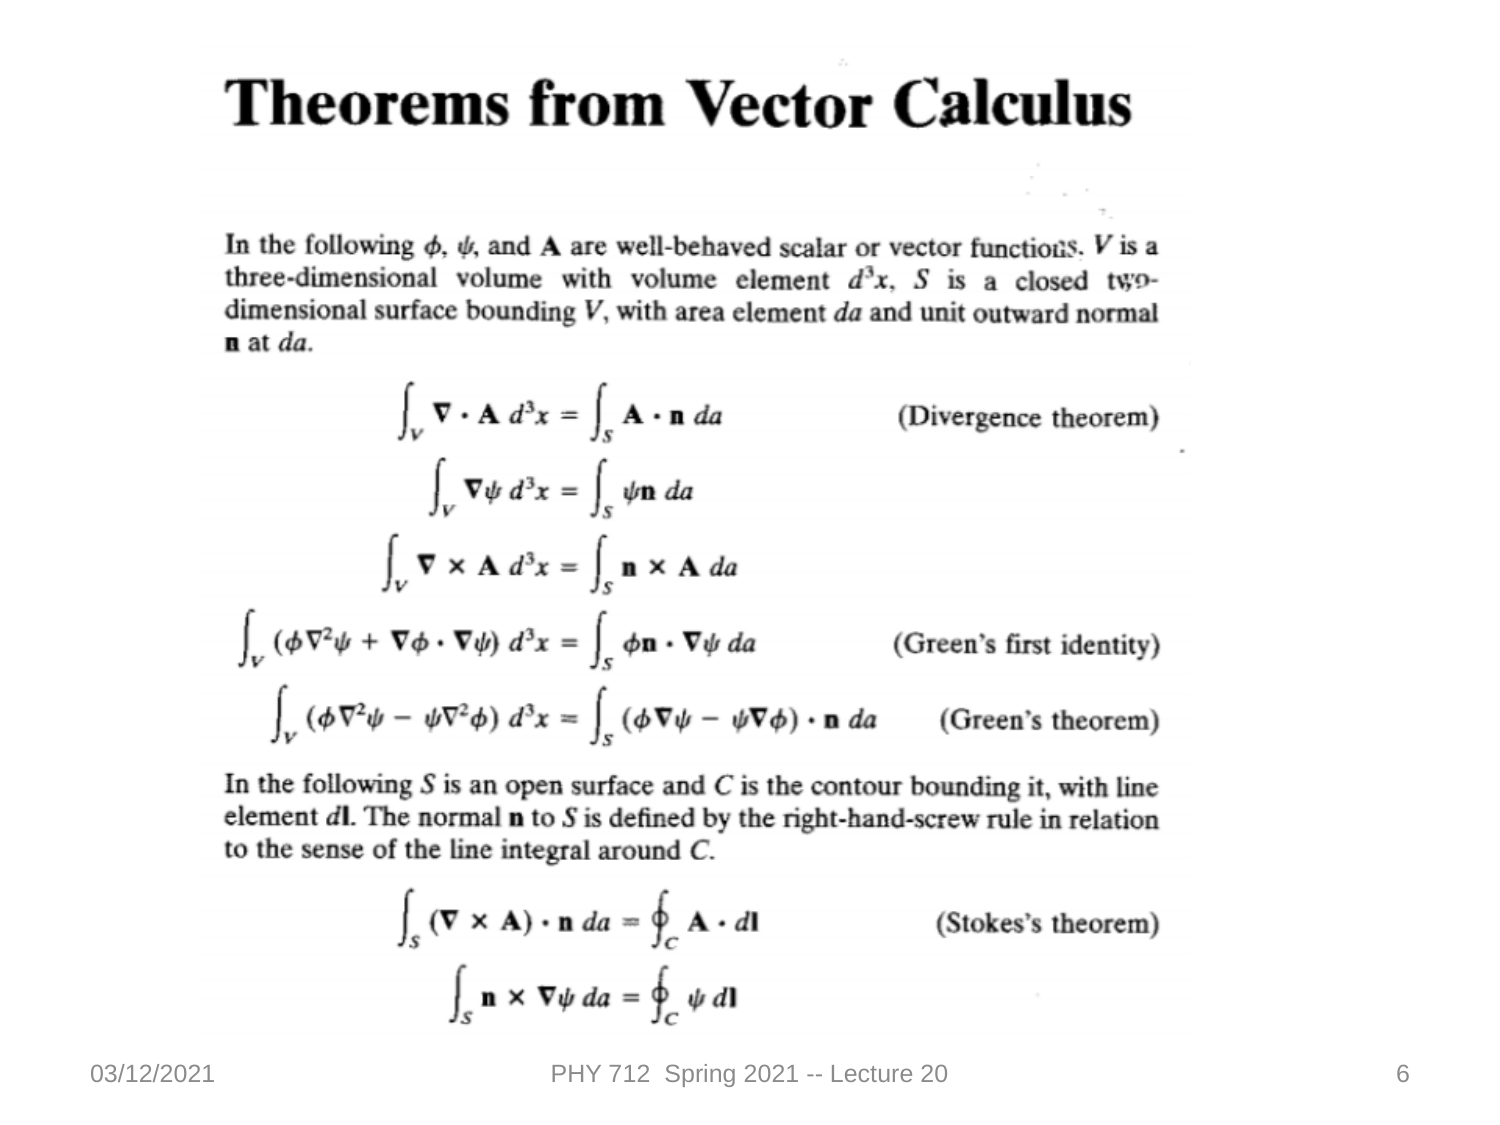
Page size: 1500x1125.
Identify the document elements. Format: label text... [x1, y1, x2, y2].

footer PHY 712 Spring 2021 -- Lecture 20 [512, 1051, 988, 1103]
slide_number 6 [1074, 1042, 1425, 1103]
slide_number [75, 1042, 425, 1103]
picture [199, 45, 1191, 1043]
